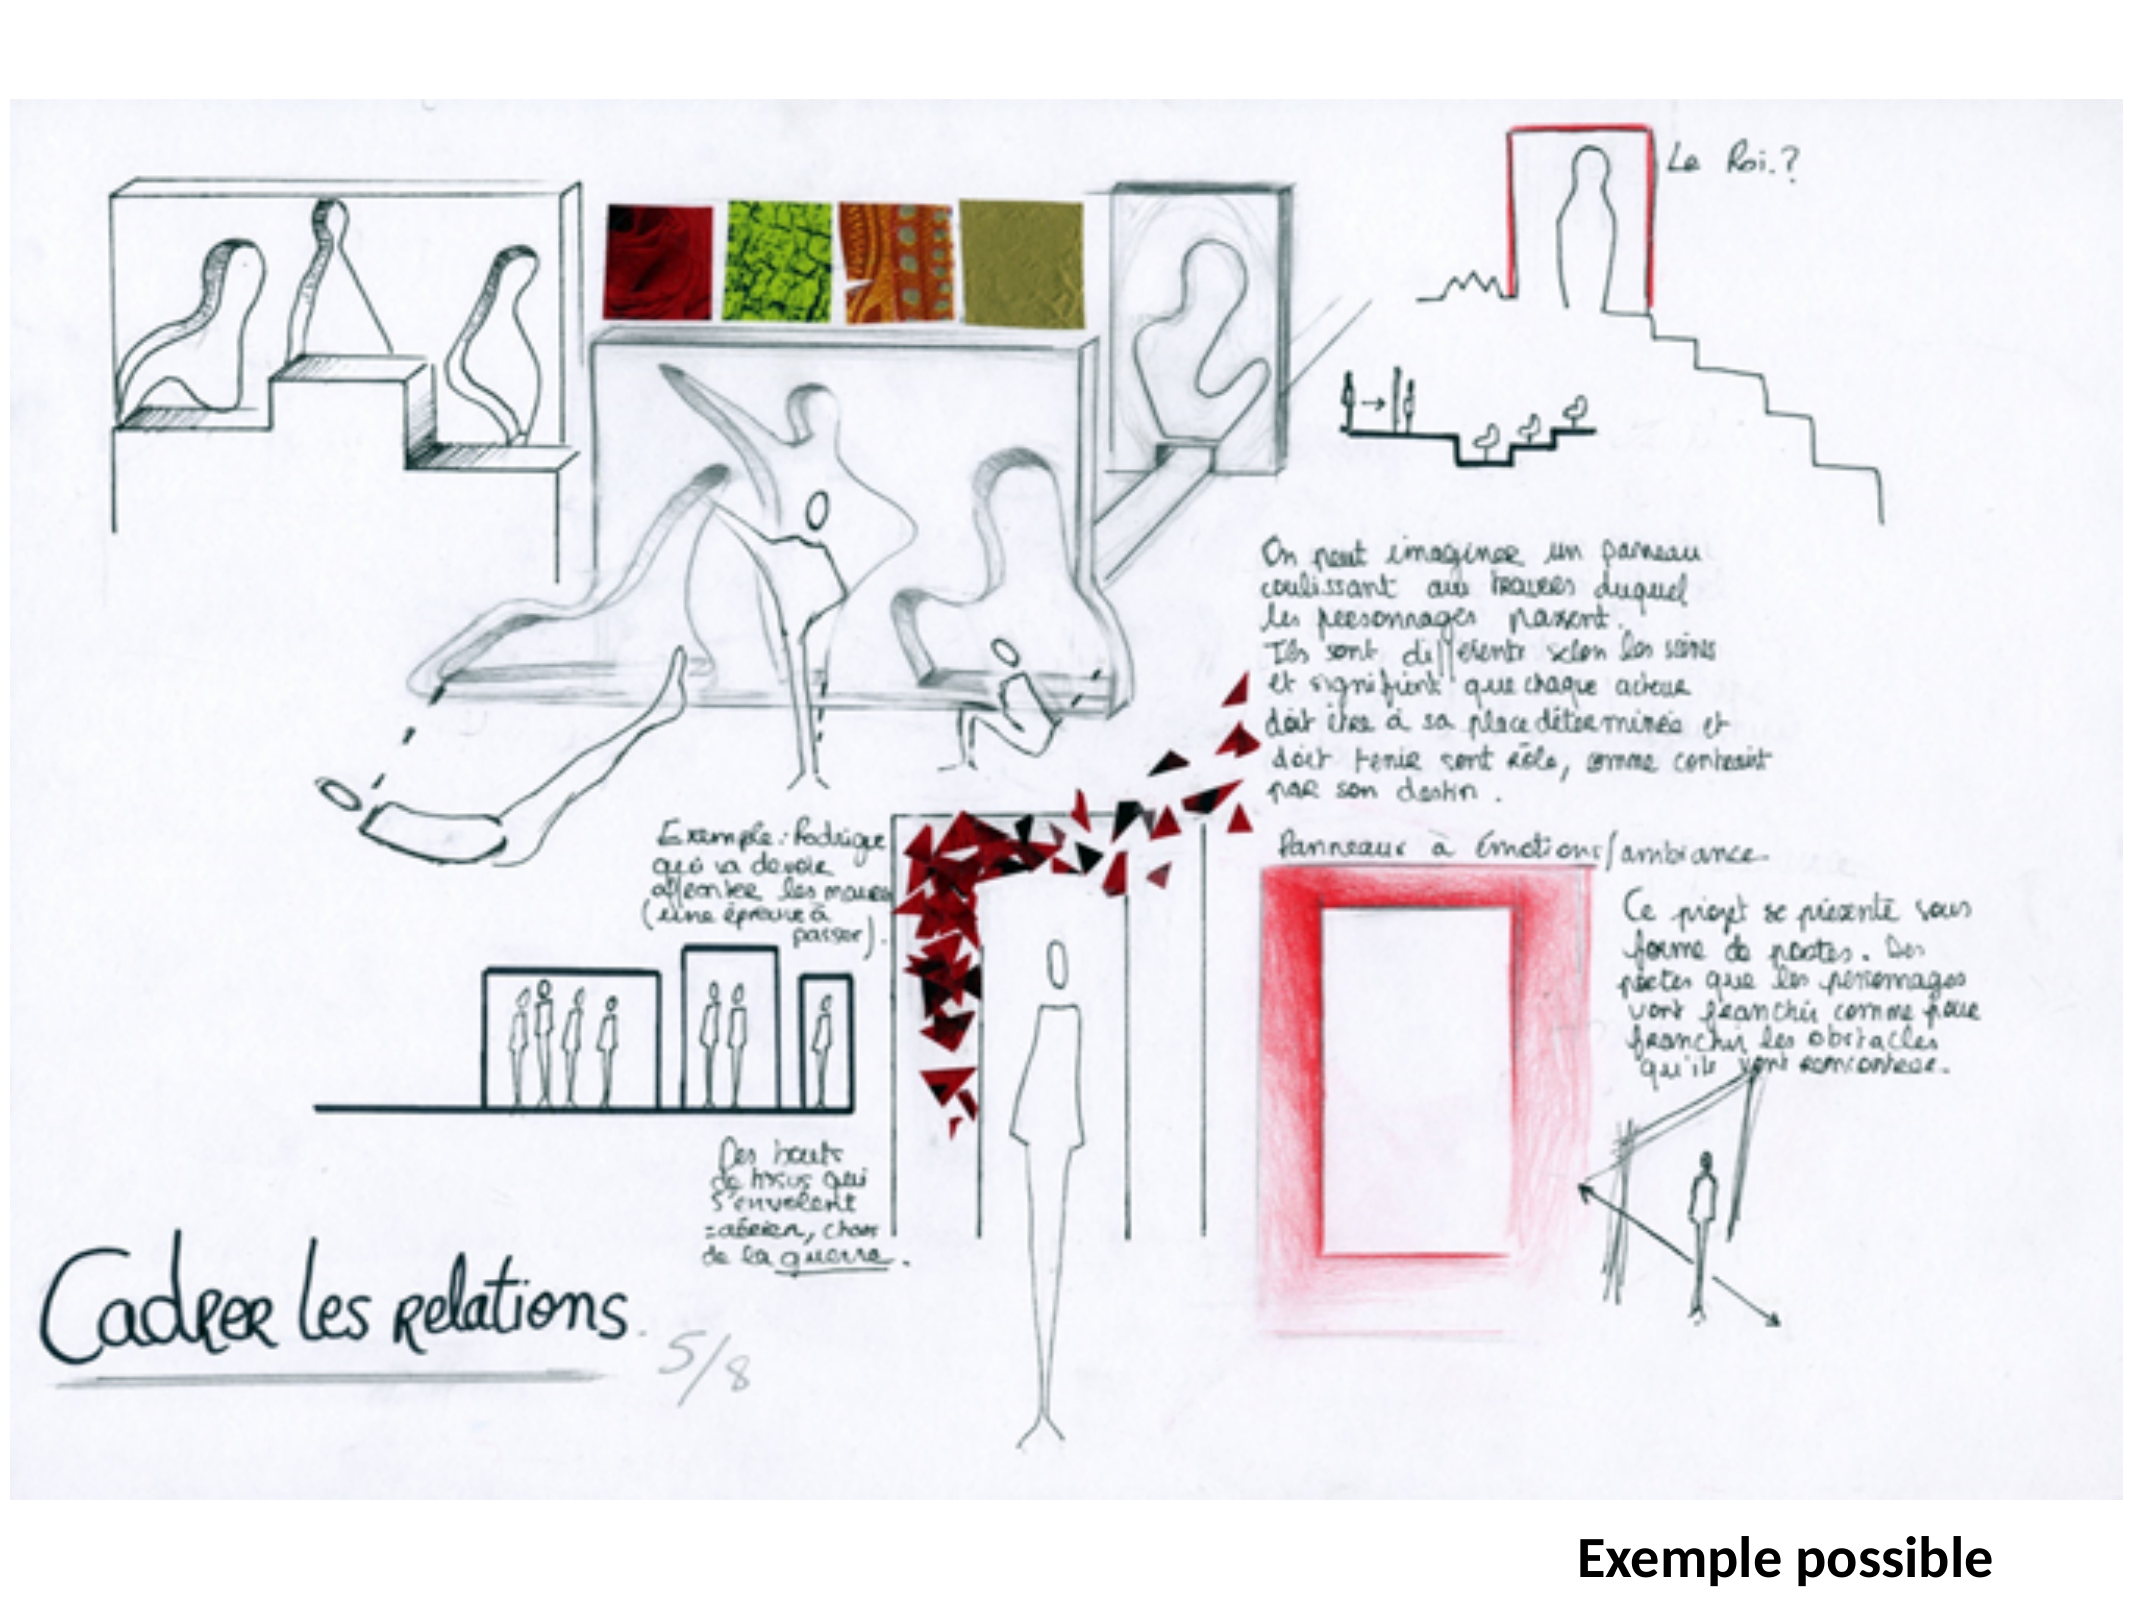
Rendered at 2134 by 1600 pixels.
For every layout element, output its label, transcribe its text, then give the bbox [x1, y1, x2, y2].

text_box Exemple possible [1485, 1512, 2099, 1597]
picture [10, 99, 2124, 1501]
